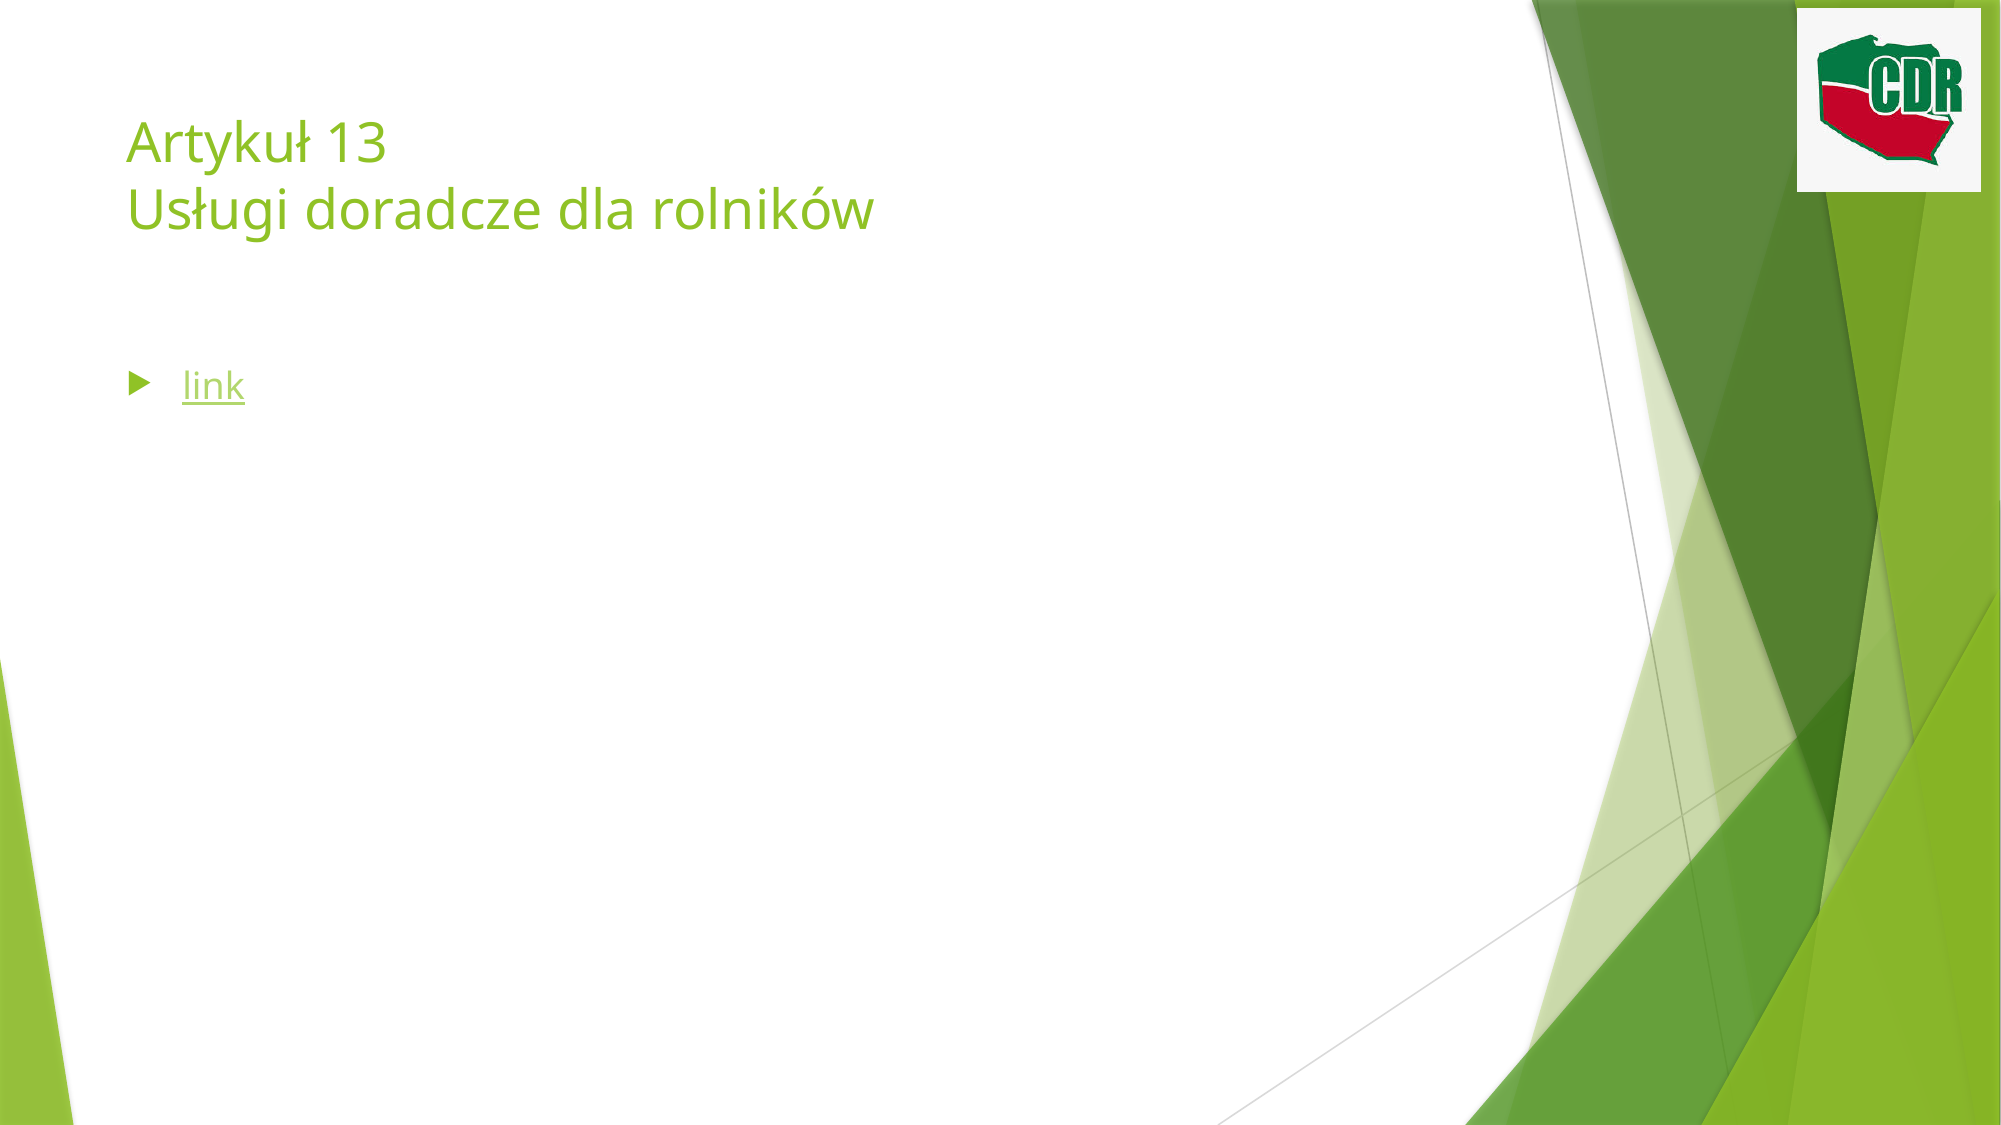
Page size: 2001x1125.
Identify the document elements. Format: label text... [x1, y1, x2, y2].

picture [1796, 7, 1981, 192]
list link [111, 354, 1522, 992]
title Artykuł 13 Usługi doradcze dla rolników [111, 99, 1522, 317]
